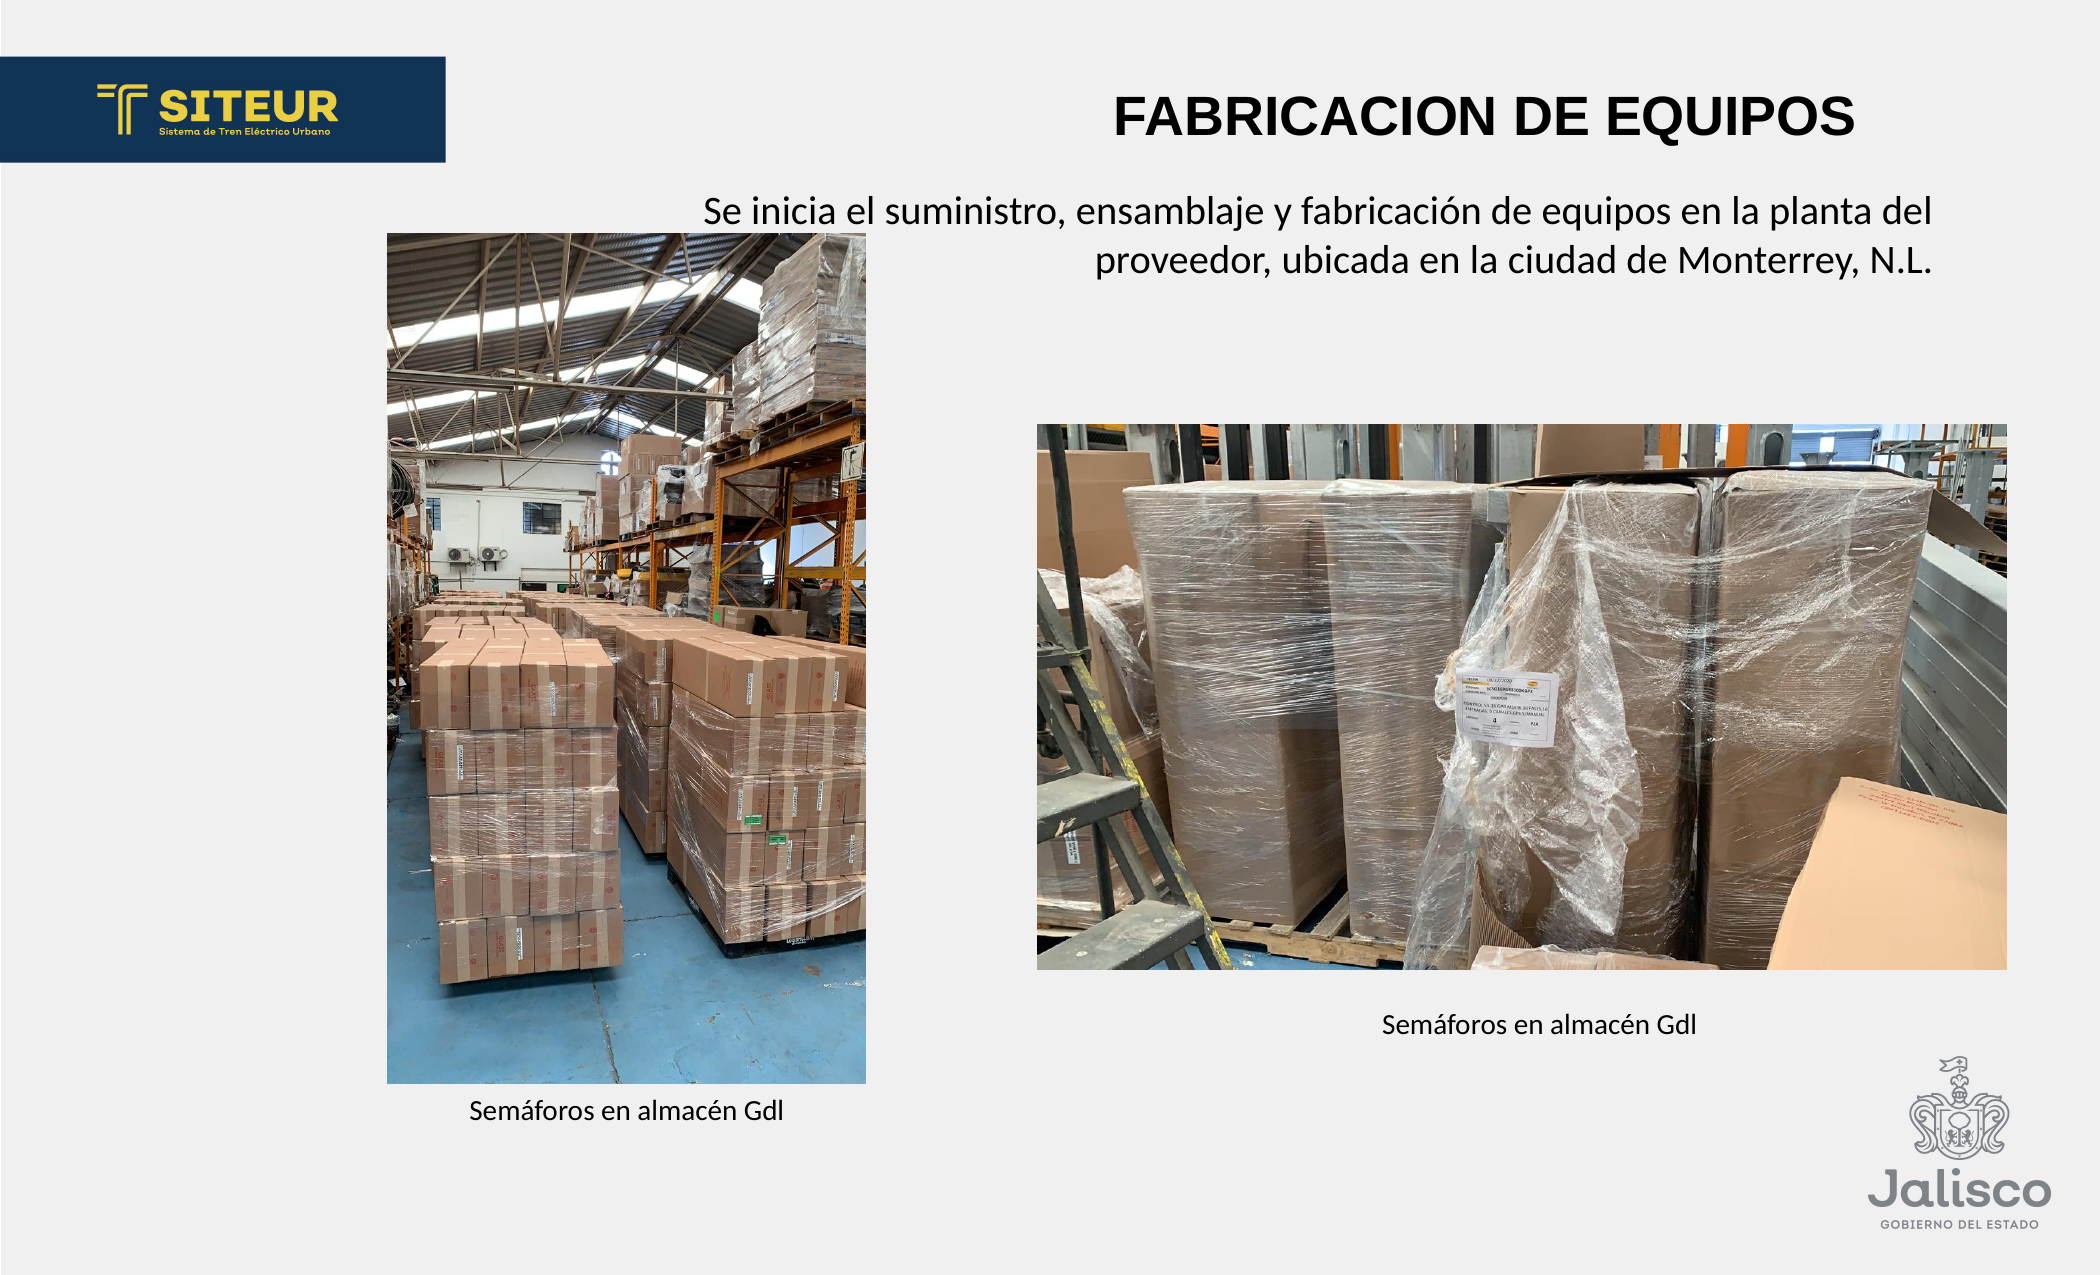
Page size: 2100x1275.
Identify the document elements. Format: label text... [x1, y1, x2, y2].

text_box Semáforos en almacén Gdl [1309, 998, 1770, 1048]
text_box Semáforos en almacén Gdl [388, 1084, 866, 1134]
title FABRICACION DE EQUIPOS [1098, 59, 1950, 176]
picture [0, 0, 2100, 1275]
text_box Se inicia el suministro, ensamblaje y fabricación de equipos en la planta del proveedor, ubicada en la ciudad de Monterrey, N.L. [670, 176, 1950, 289]
